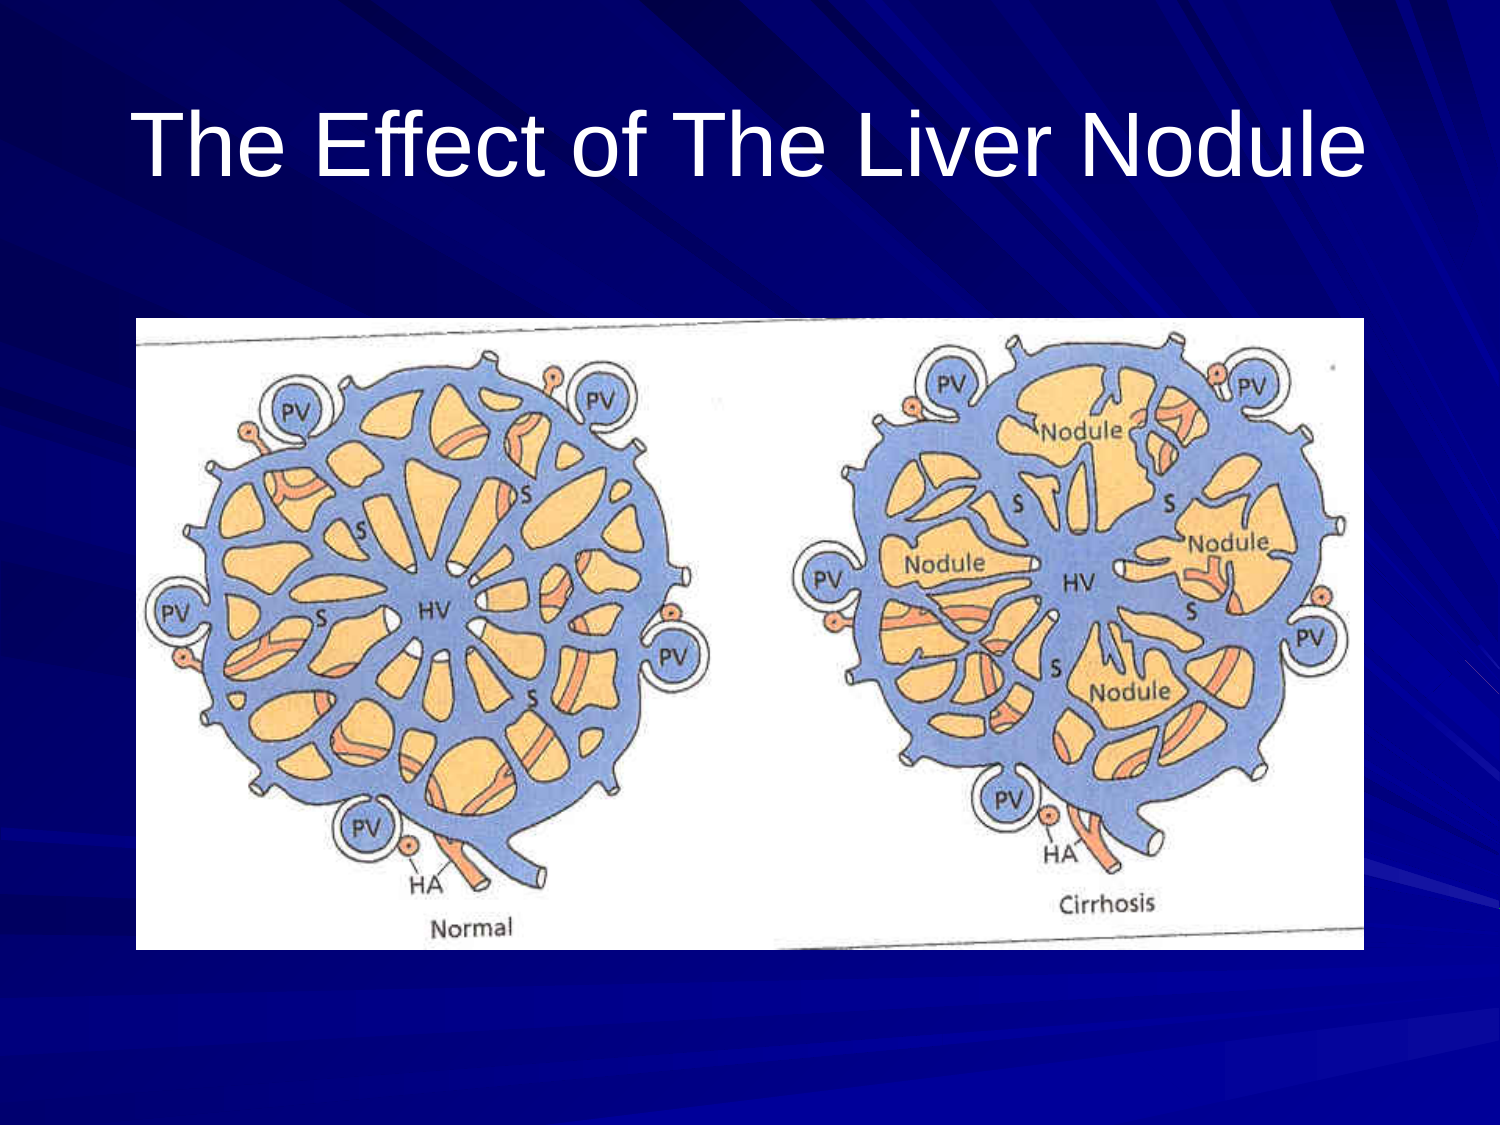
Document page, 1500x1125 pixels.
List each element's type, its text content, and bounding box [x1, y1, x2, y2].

title The Effect of The Liver Nodule [74, 45, 1426, 234]
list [136, 318, 1364, 950]
